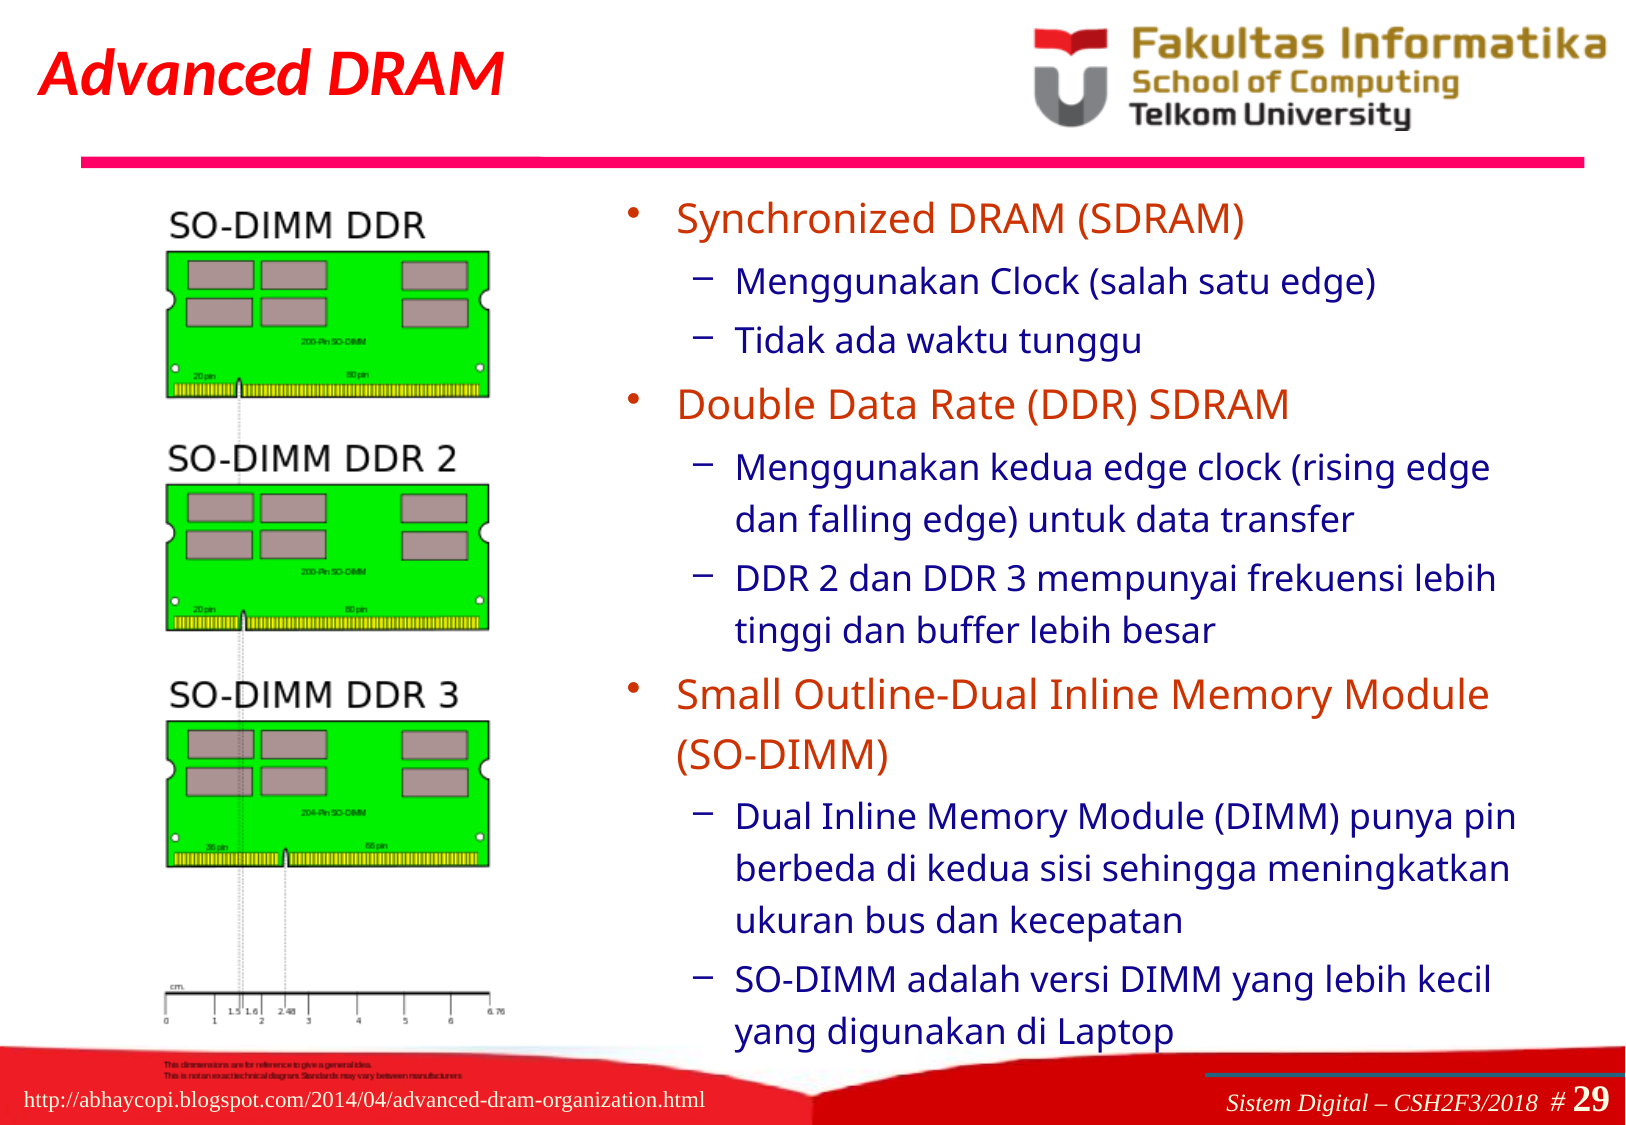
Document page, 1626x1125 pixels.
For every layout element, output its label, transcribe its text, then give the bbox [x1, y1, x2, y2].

list Synchronized DRAM (SDRAM) Menggunakan Clock (salah satu edge) Tidak ada waktu tunggu Double Data Rate (DDR) SDRAM Menggunakan kedua edge clock (rising edge dan falling edge) untuk data transfer DDR 2 dan DDR 3 mempunyai frekuensi lebih tinggi dan buffer lebih besar Small Outline-Dual Inline Memory Module (SO-DIMM) Dual Inline Memory Module (DIMM) punya pin berbeda di kedua sisi sehingga meningkatkan ukuran bus dan kecepatan SO-DIMM adalah versi DIMM yang lebih kecil yang digunakan di Laptop [611, 174, 1572, 1076]
picture [0, 176, 1626, 1125]
text_box http://abhaycopi.blogspot.com/2014/04/advanced-dram-organization.html [664, 1076, 822, 1120]
picture [1029, 24, 1612, 131]
title Advanced DRAM [24, 0, 938, 138]
